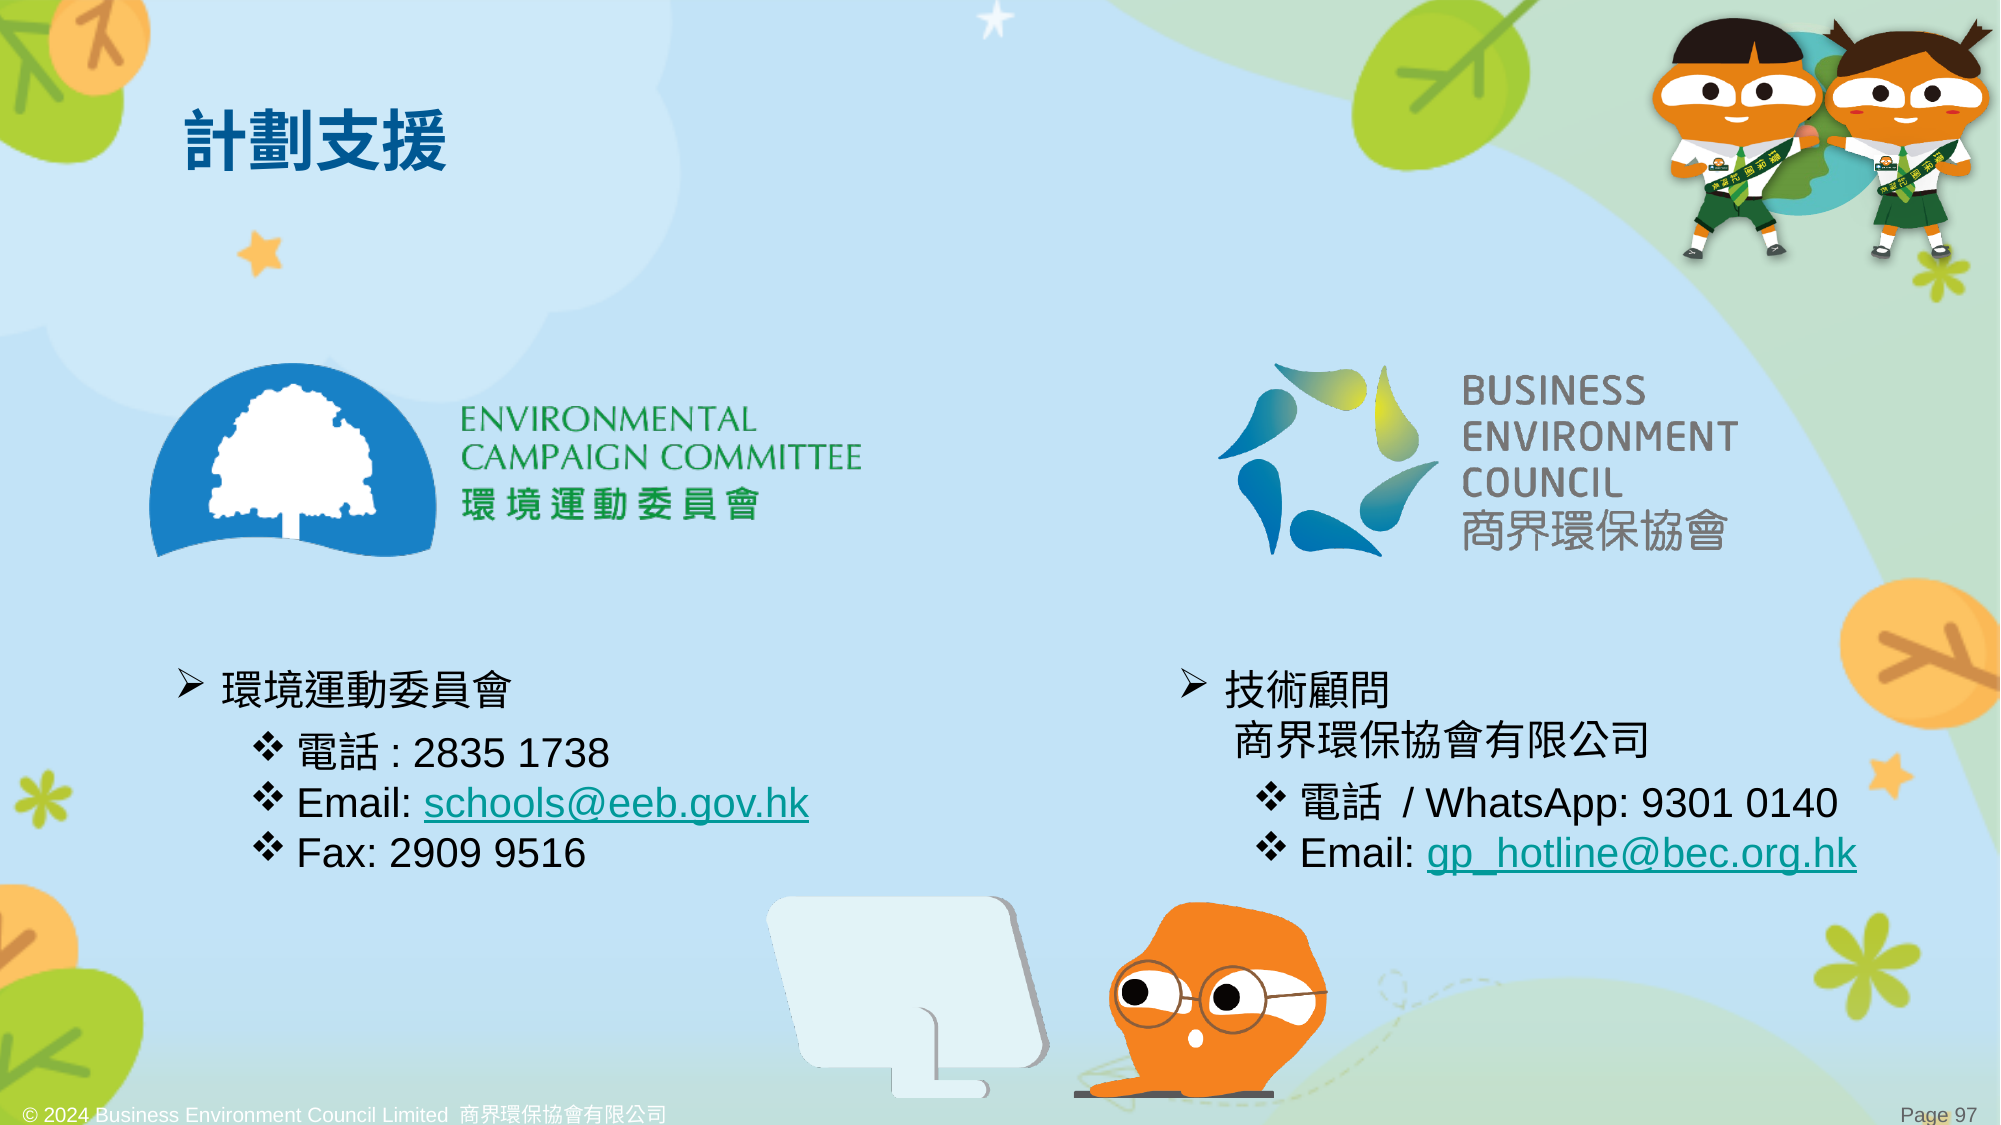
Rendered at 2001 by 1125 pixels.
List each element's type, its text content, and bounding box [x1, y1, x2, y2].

footer © 2024 Business Environment Council Limited 商界環保協會有限公司 [7, 1093, 1048, 1121]
title 計劃支援 [166, 45, 1644, 233]
text_box 技術顧問 商界環保協會有限公司 電話 / WhatsApp: 9301 0140 Email: gp_hotline@bec.org.hk [1088, 656, 1916, 884]
slide_number Page 97 [1771, 1093, 1993, 1125]
picture [0, 0, 2000, 1125]
text_box 環境運動委員會 電話: 2835 1738 Email: schools@eeb.gov.hk Fax: 2909 9516 [84, 656, 1088, 884]
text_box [1652, 18, 1993, 259]
